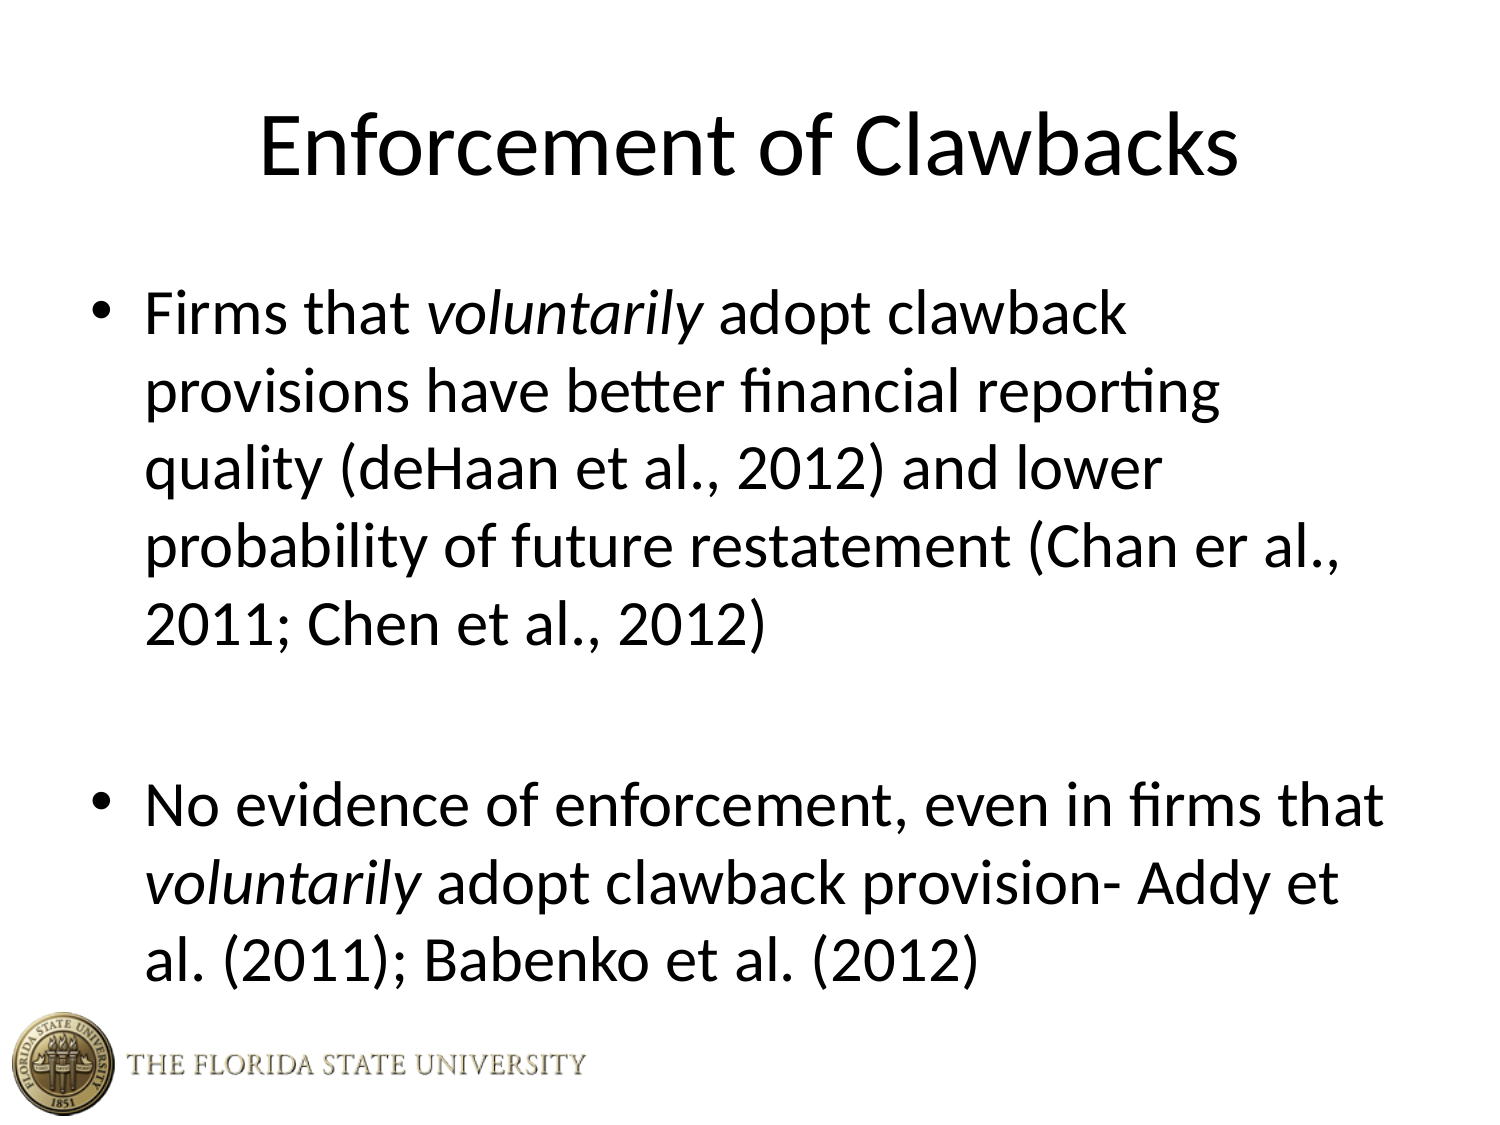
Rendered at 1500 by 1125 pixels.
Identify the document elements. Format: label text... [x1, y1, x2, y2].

list Firms that voluntarily adopt clawback provisions have better financial reporting quality (deHaan et al., 2012) and lower probability of future restatement (Chan er al., 2011; Chen et al., 2012) No evidence of enforcement, even in firms that voluntarily adopt clawback provision- Addy et al. (2011); Babenko et al. (2012) [75, 262, 1425, 1005]
picture [12, 1012, 588, 1116]
title Enforcement of Clawbacks [75, 45, 1425, 233]
